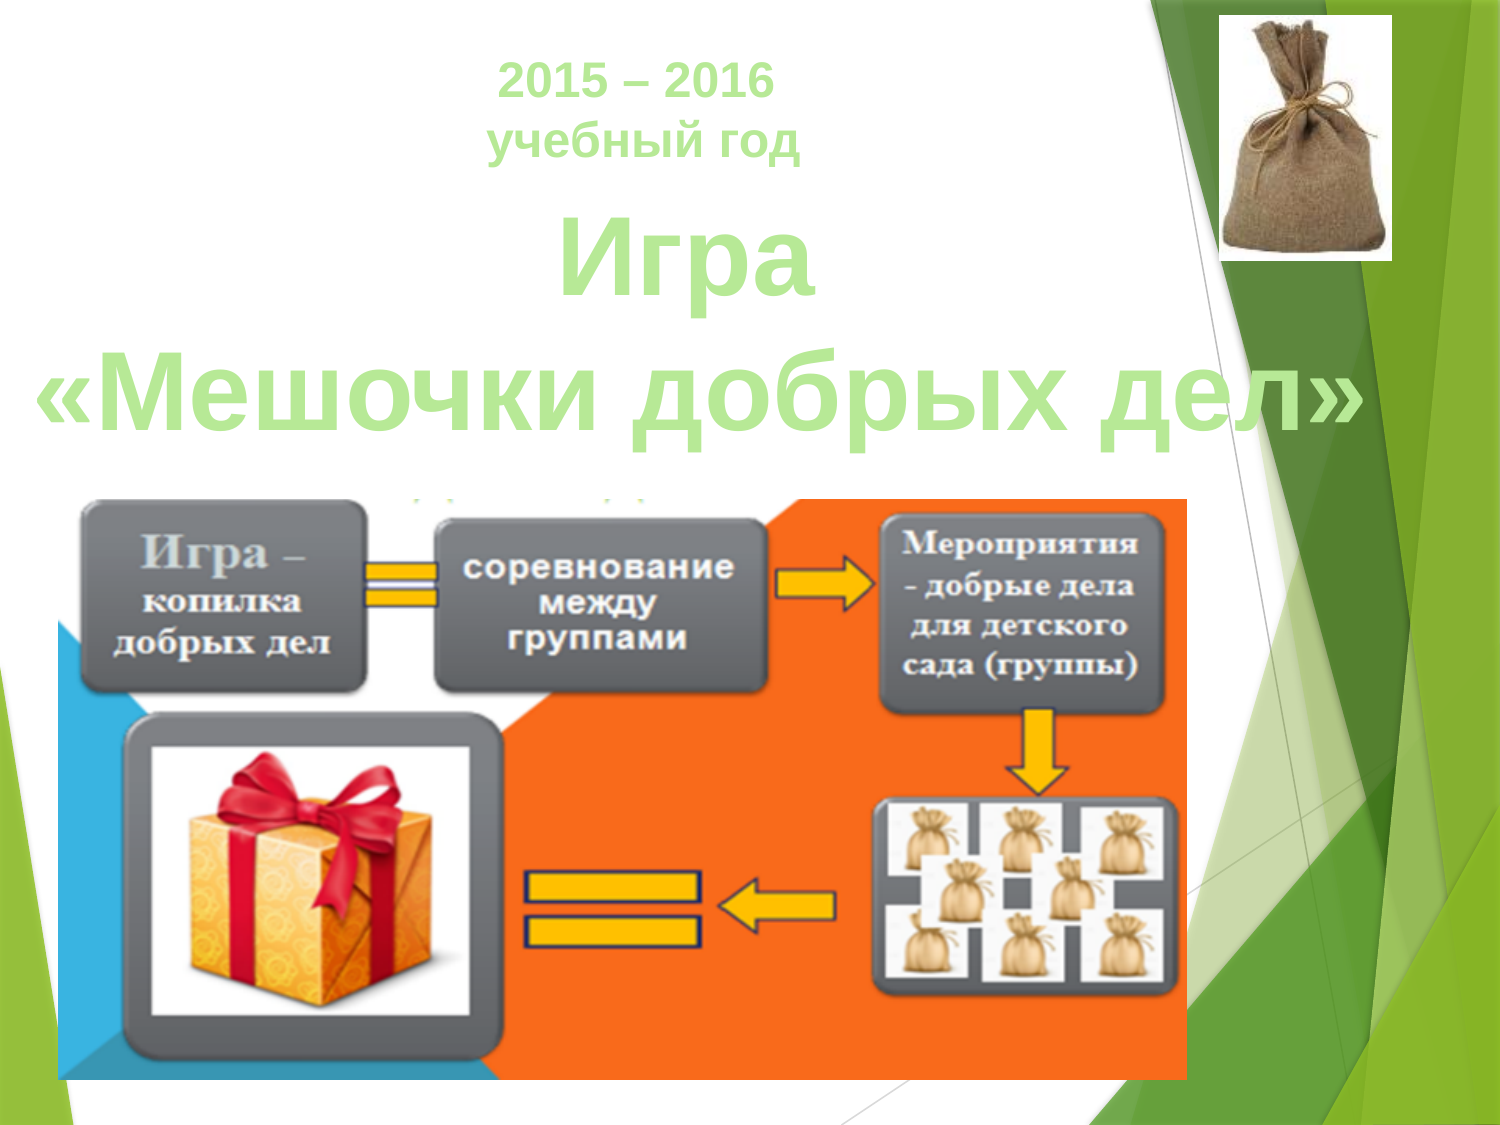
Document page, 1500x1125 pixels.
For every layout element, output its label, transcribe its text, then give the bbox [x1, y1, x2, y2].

text_box Игра «Мешочки добрых дел» [17, 175, 1385, 461]
text_box 2015 – 2016 учебный год [100, 39, 1187, 175]
picture [57, 499, 1188, 1080]
picture [1218, 15, 1392, 261]
